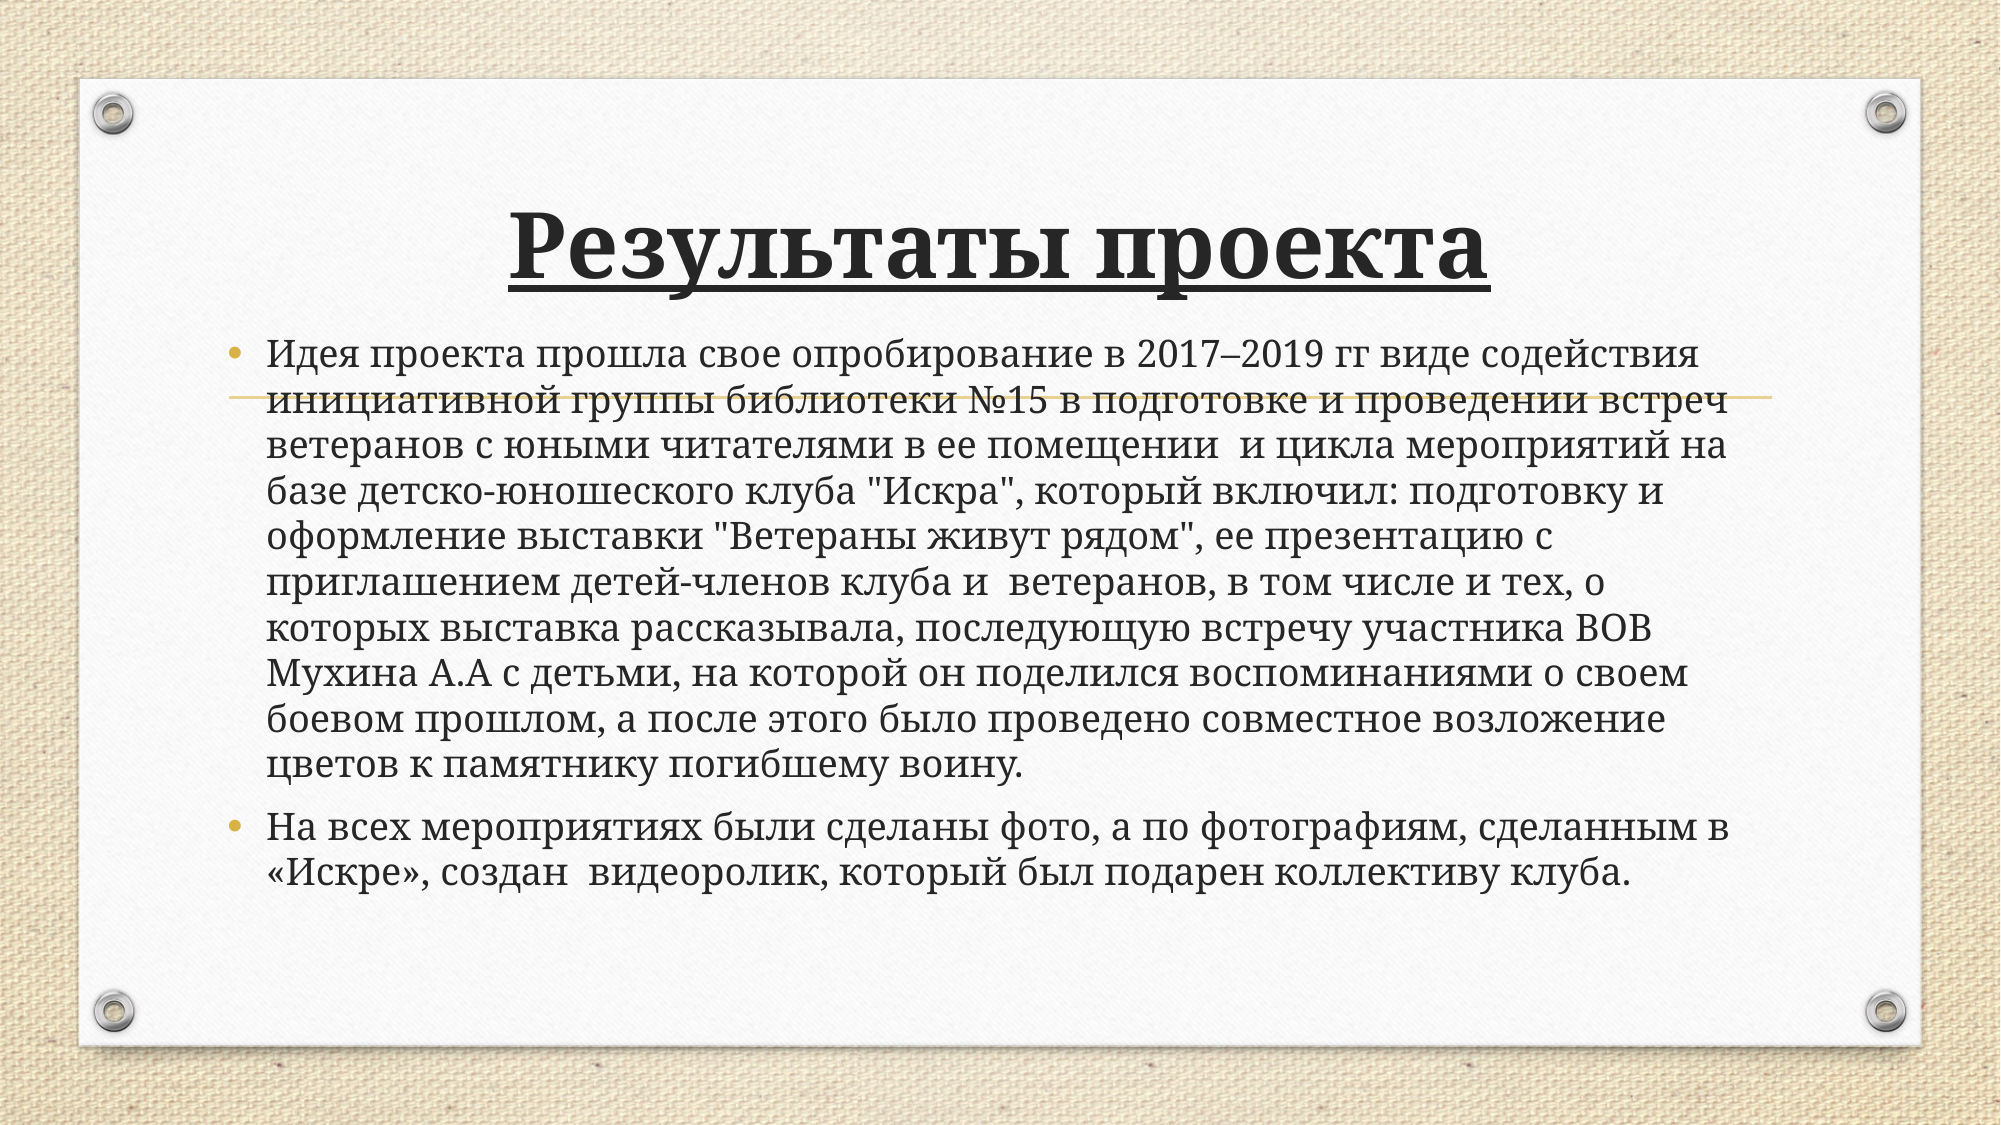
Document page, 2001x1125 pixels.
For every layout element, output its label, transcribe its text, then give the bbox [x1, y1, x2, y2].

title Результаты проекта [212, 161, 1788, 322]
picture [0, 0, 2001, 1125]
list Идея проекта прошла свое опробирование в 2017–2019 гг виде содействия инициативной группы библиотеки №15 в подготовке и проведении встреч ветеранов с юными читателями в ее помещении и цикла мероприятий на базе детско-юношеского клуба "Искра", который включил: подготовку и оформление выставки "Ветераны живут рядом", ее презентацию с приглашением детей-членов клуба и ветеранов, в том числе и тех, о которых выставка рассказывала, последующую встречу участника ВОВ Мухина А.А с детьми, на которой он поделился воспоминаниями о своем боевом прошлом, а после этого было проведено совместное возложение цветов к памятнику погибшему воину. На всех мероприятиях были сделаны фото, а по фотографиям, сделанным в «Искре», создан видеоролик, который был подарен коллективу клуба. [212, 322, 1788, 968]
